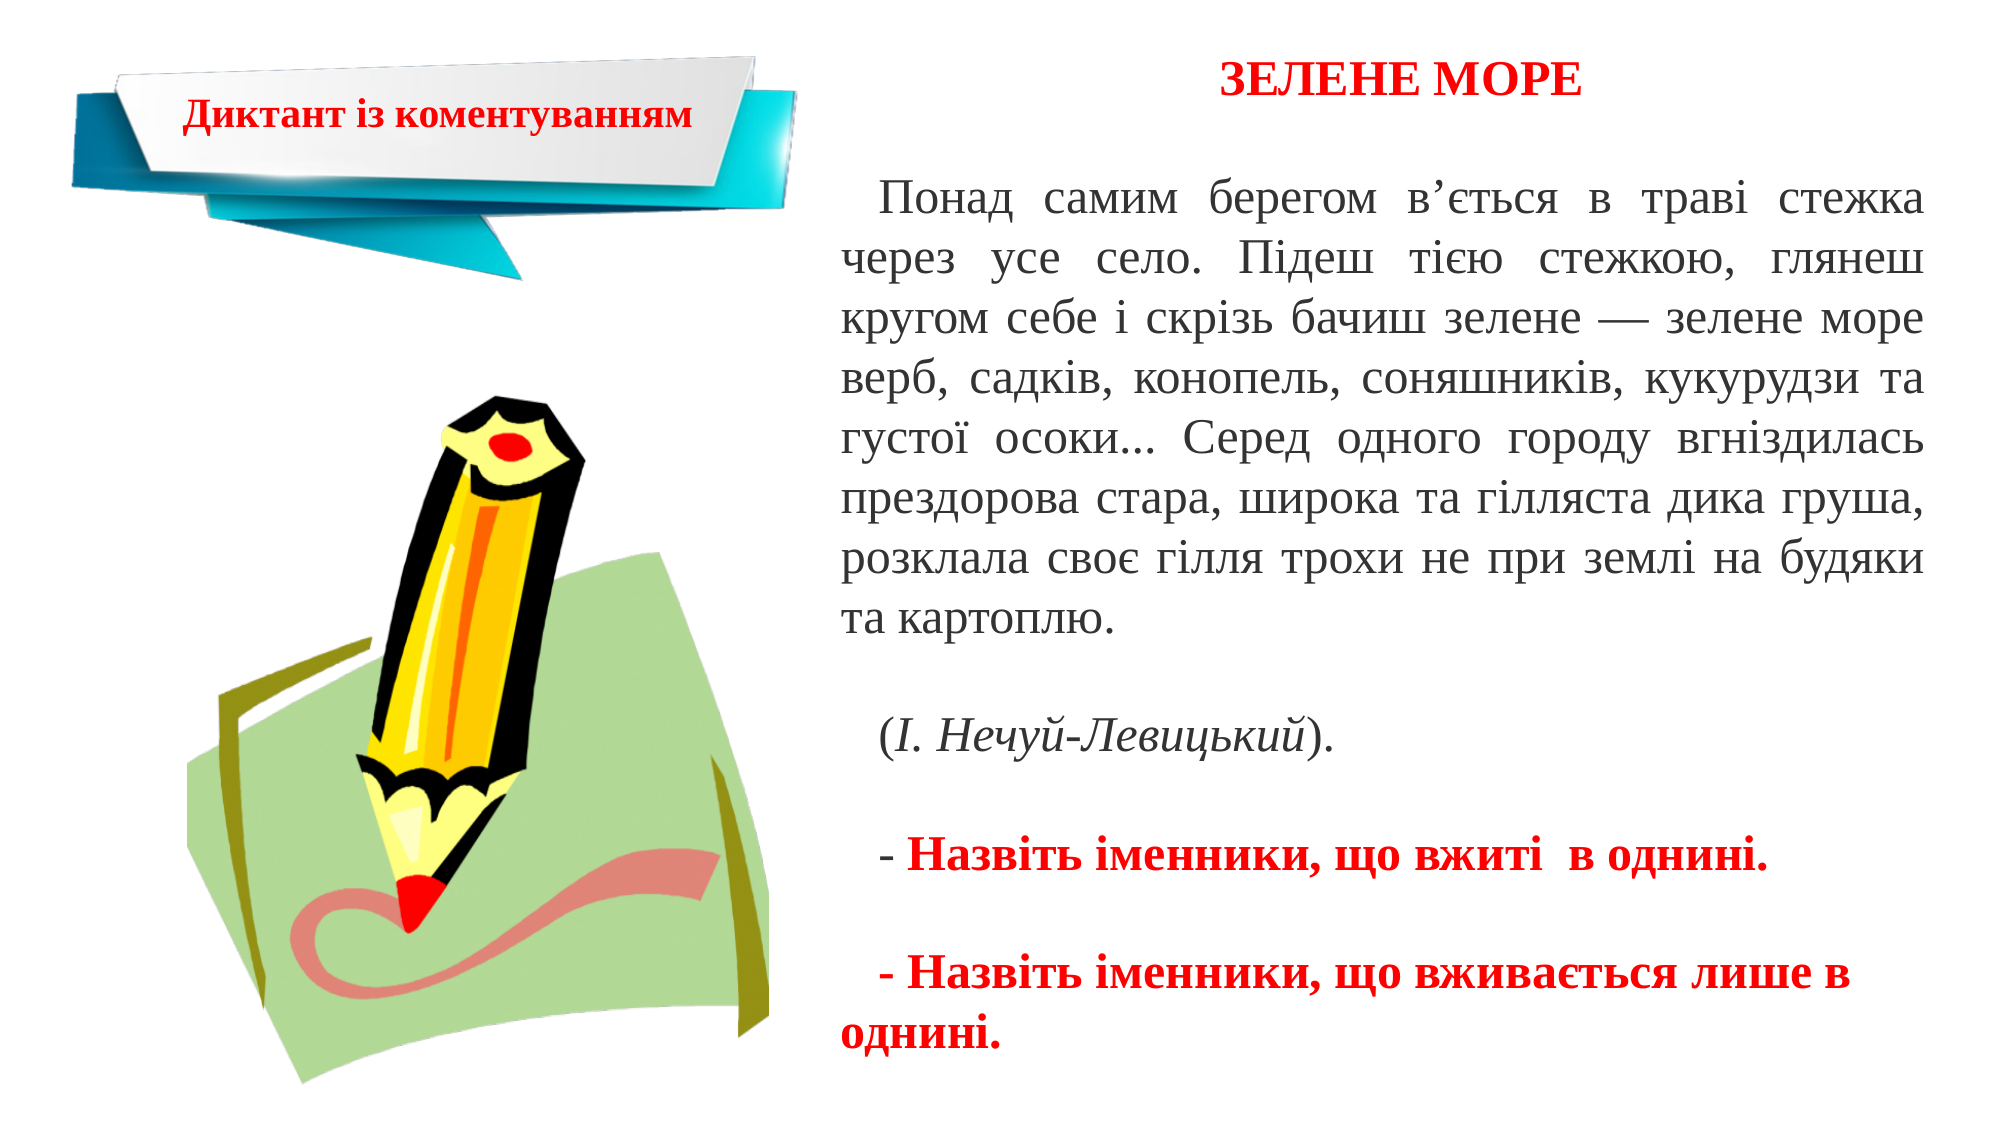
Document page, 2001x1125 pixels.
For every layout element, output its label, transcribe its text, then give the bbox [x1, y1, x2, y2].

picture [187, 383, 769, 1088]
picture [38, 36, 919, 315]
text_box ЗЕЛЕНЕ МОРЕ Понад самим берегом в’ється в траві стежка через усе село. Підеш тією стежкою, глянеш кругом себе і скрізь бачиш зелене — зелене море верб, садків, конопель, соняшників, кукурудзи та густої осоки... Серед одного городу вгніздилась прездорова стара, широка та гілляста дика груша, розклала своє гілля трохи не при землі на будяки та картоплю. (І. Нечуй-Левицький). - Назвіть іменники, що вжиті в однині. - Назвіть іменники, що вживається лише в однині. [826, 0, 1940, 1066]
